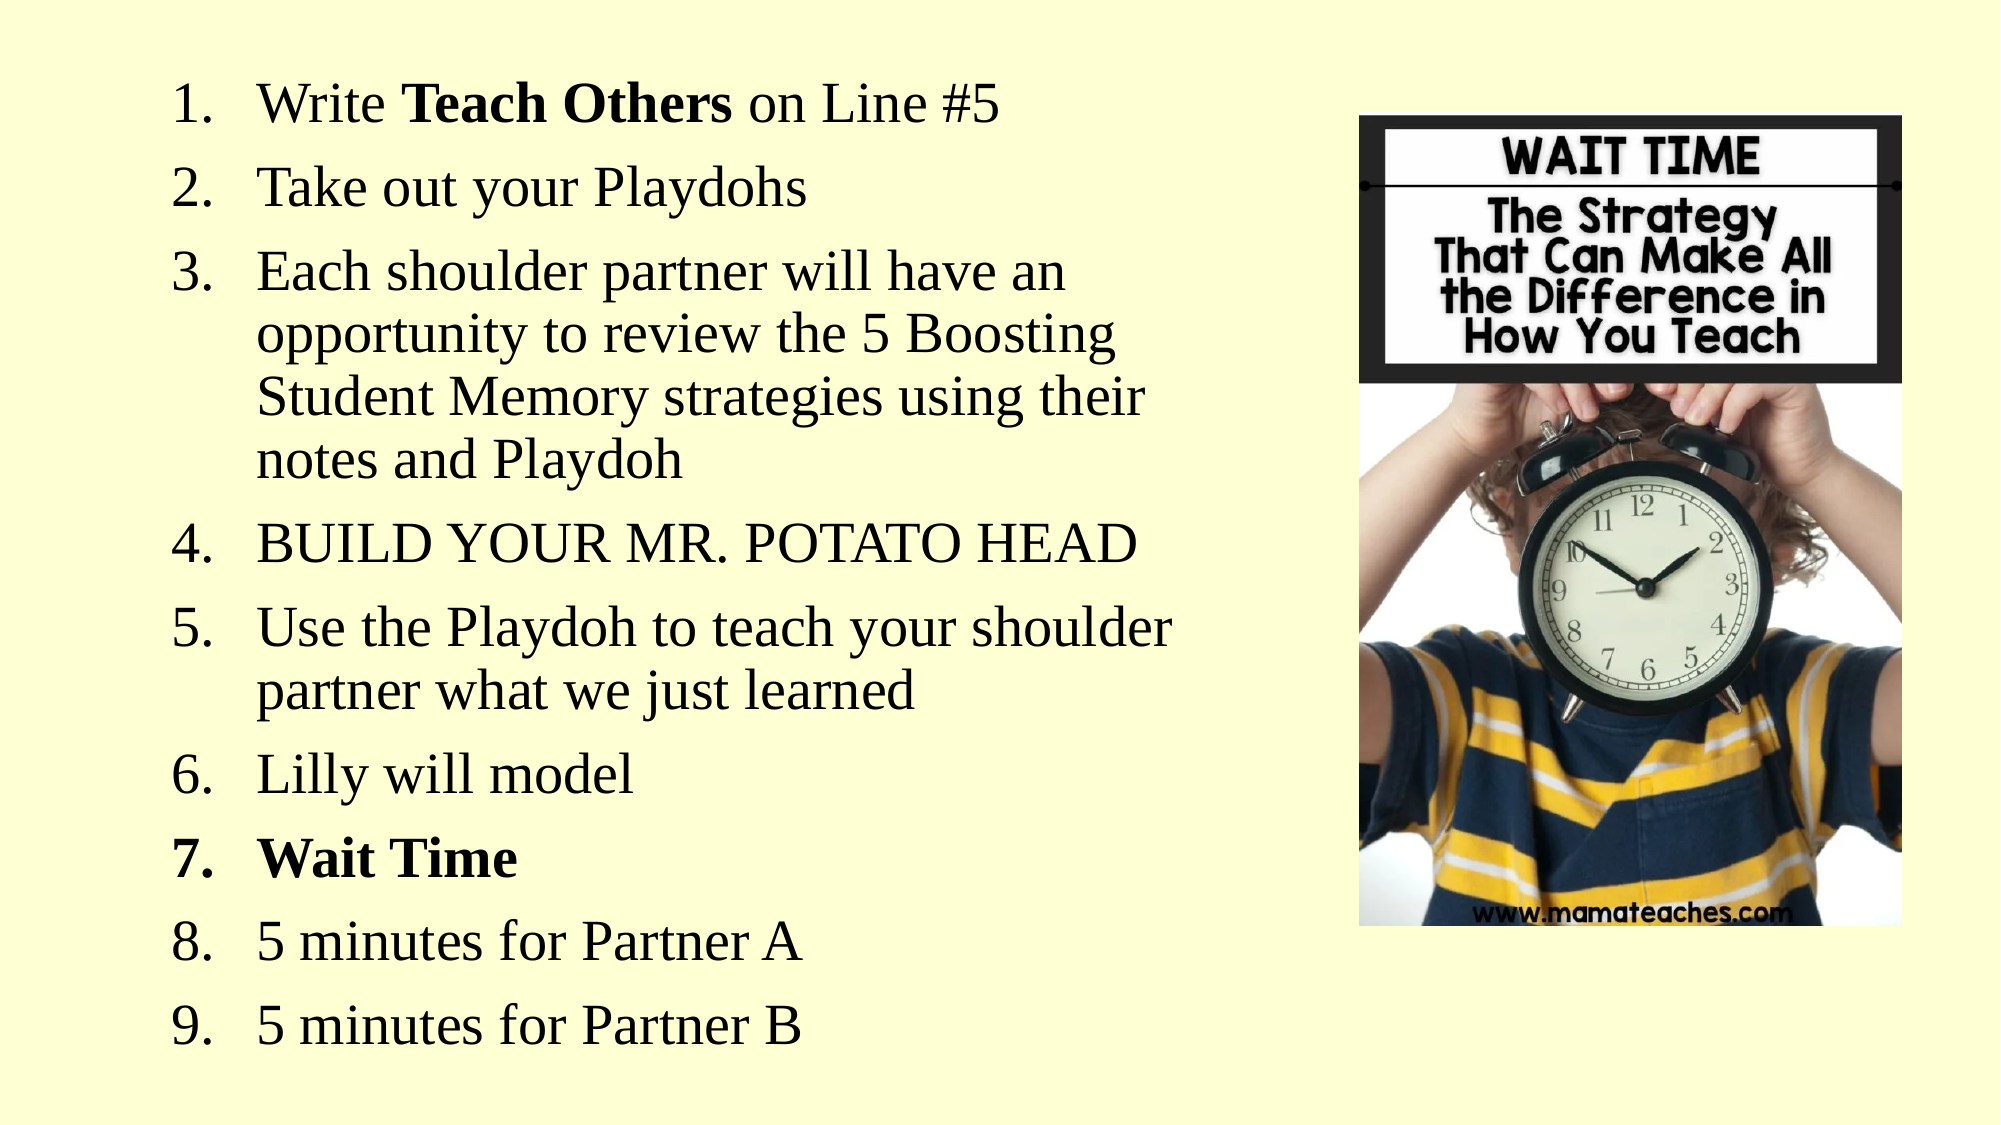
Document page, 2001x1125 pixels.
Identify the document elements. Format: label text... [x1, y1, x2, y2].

list Write Teach Others on Line #5 Take out your Playdohs Each shoulder partner will have an opportunity to review the 5 Boosting Student Memory strategies using their notes and Playdoh BUILD YOUR MR. POTATO HEAD Use the Playdoh to teach your shoulder partner what we just learned Lilly will model Wait Time 5 minutes for Partner A 5 minutes for Partner B [72, 64, 1300, 1061]
picture [1358, 112, 1903, 926]
